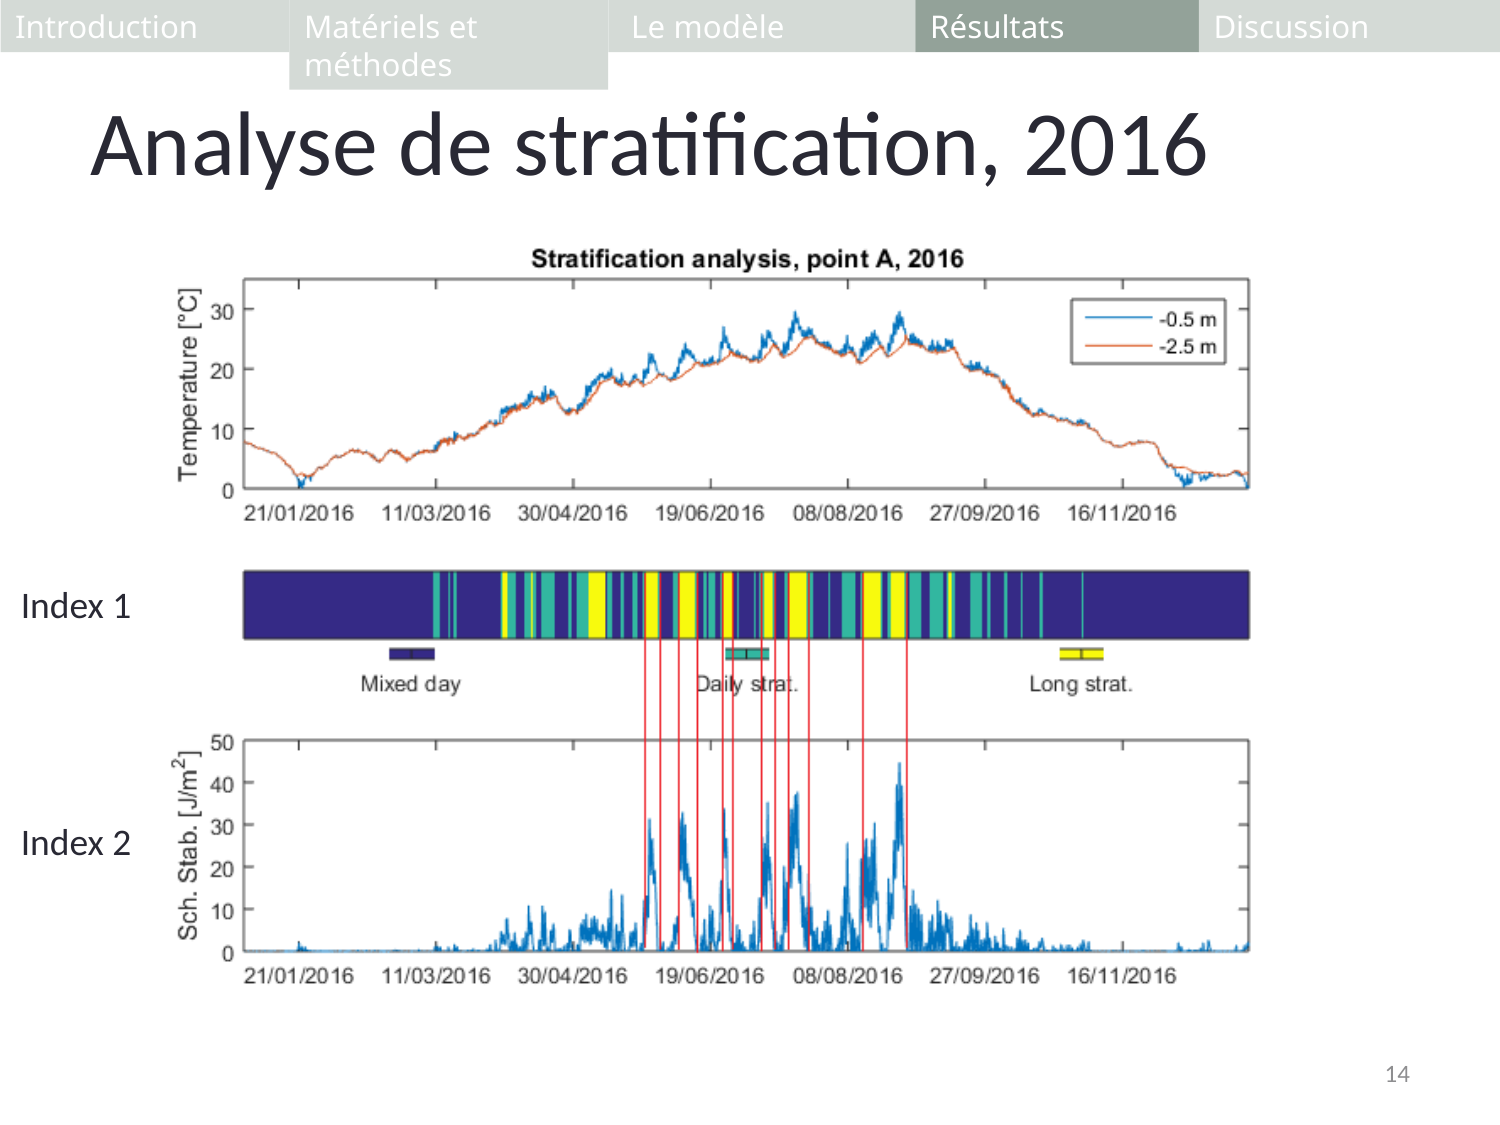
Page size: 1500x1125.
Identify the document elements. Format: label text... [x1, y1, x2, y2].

slide_number 14 [1074, 1042, 1425, 1103]
text_box Matériels et méthodes [289, 0, 608, 45]
text_box Index 1 [6, 573, 142, 634]
text_box Résultats [915, 0, 1198, 45]
text_box Introduction [0, 0, 289, 53]
text_box Index 2 [6, 810, 142, 871]
text_box Discussion [1198, 0, 1500, 53]
picture [147, 216, 1305, 1032]
text_box Le modèle [608, 0, 915, 45]
title Analyse de stratification, 2016 [75, 45, 1425, 233]
